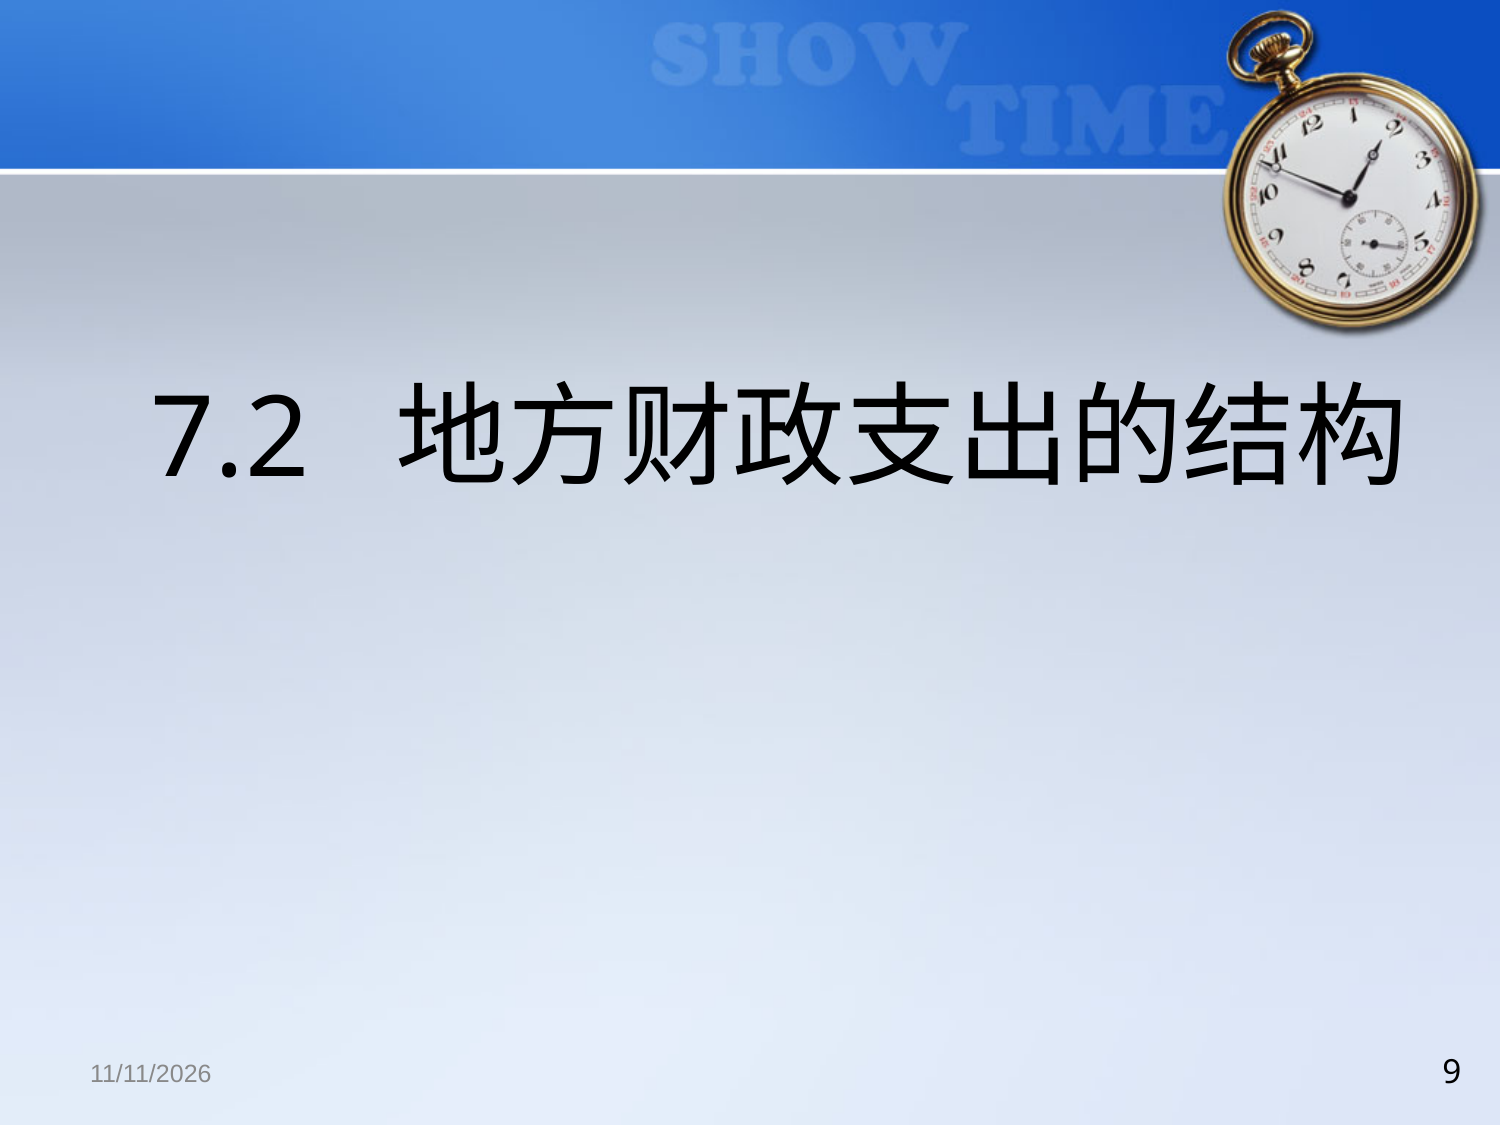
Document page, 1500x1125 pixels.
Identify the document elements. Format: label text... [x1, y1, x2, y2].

picture [0, 0, 1500, 1125]
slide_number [75, 1042, 425, 1103]
slide_number 9 [1074, 1042, 1477, 1103]
list 7.2 地方财政支出的结构 [135, 243, 1423, 867]
